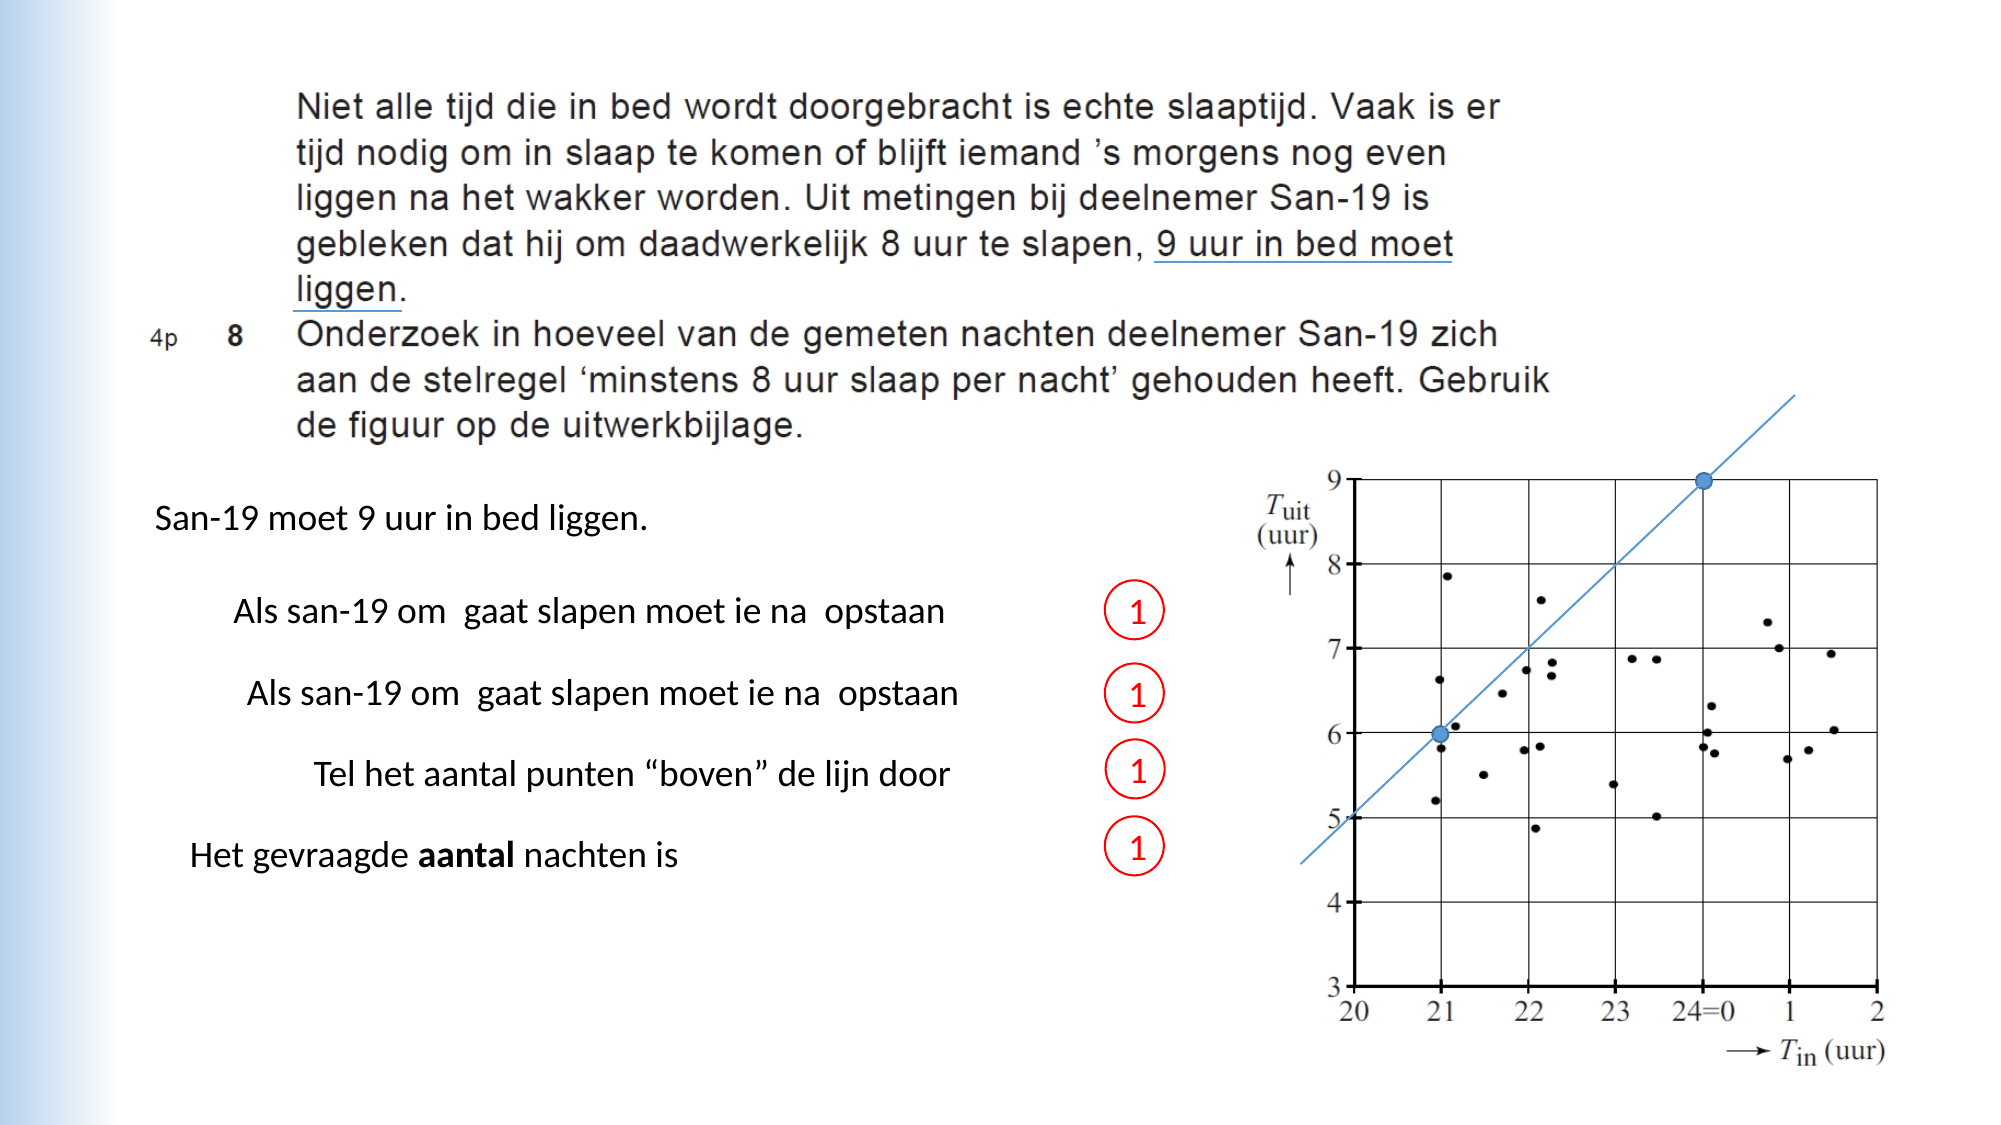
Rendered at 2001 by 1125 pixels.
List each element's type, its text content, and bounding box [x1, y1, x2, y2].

text_box 1 [1103, 815, 1165, 877]
picture [143, 75, 1915, 1081]
text_box 1 [1104, 738, 1166, 800]
text_box San-19 moet 9 uur in bed liggen. [140, 485, 665, 546]
text_box 1 [1103, 662, 1165, 724]
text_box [1300, 394, 1795, 865]
text_box 1 [1103, 579, 1165, 641]
